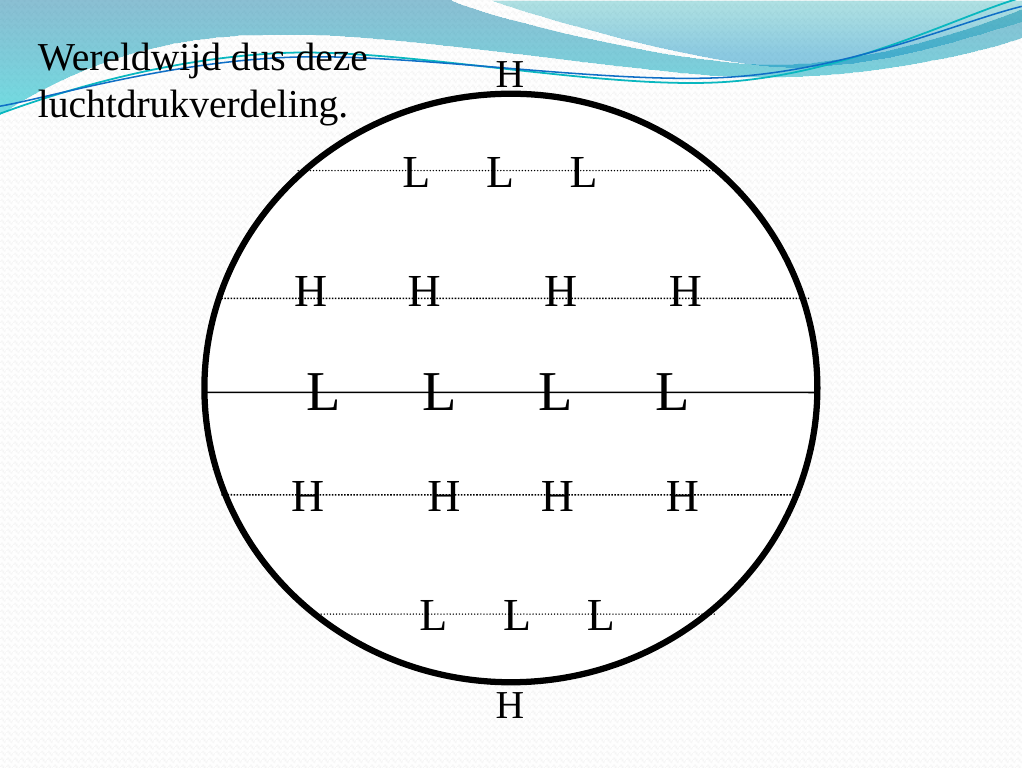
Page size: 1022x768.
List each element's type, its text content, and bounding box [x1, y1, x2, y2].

text_box L L L L [204, 393, 818, 682]
text_box H [485, 42, 542, 101]
text_box L L L [409, 579, 626, 646]
text_box Wereldwijd dus deze luchtdrukverdeling. [27, 25, 379, 131]
text_box H H H H [280, 460, 792, 526]
text_box L L L [392, 136, 609, 202]
text_box H [485, 673, 535, 732]
text_box L L L L [204, 94, 818, 392]
text_box H H H H [272, 256, 784, 322]
